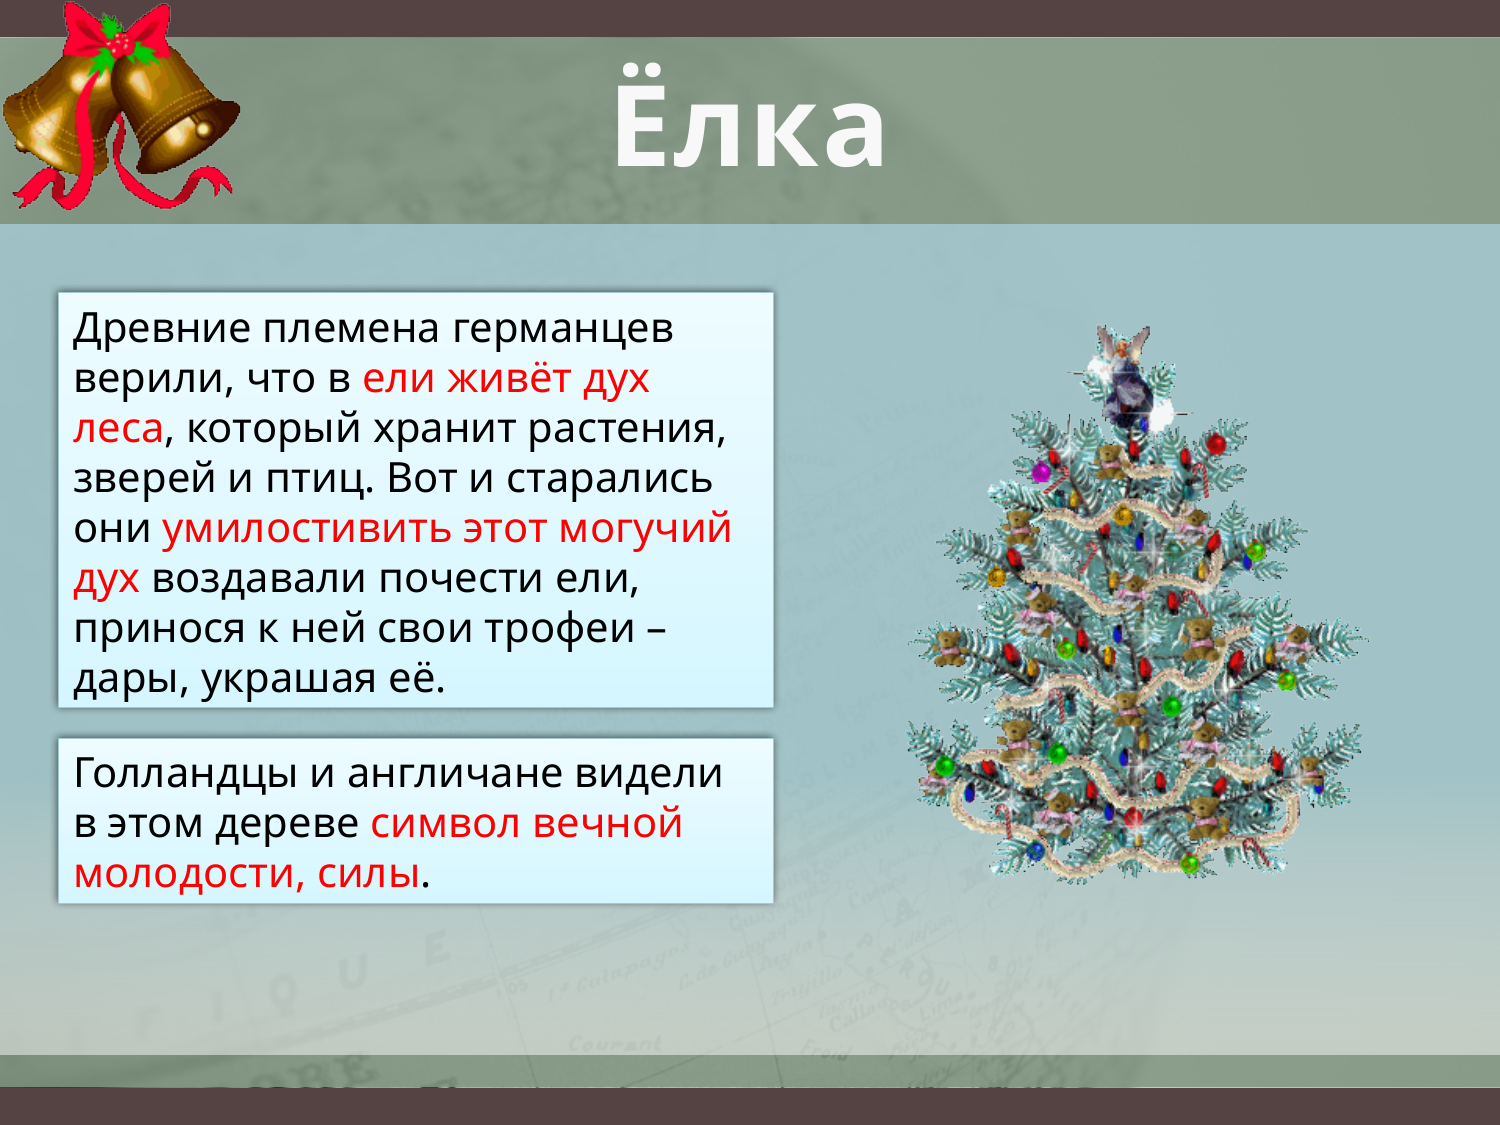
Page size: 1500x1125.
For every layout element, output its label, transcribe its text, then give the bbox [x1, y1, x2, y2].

picture [0, 0, 244, 215]
picture [828, 292, 1454, 918]
text_box Ёлка [249, 46, 1500, 197]
text_box Древние племена германцев верили, что в ели живёт дух леса, который хранит растения, зверей и птиц. Вот и старались они умилостивить этот могучий дух воздавали почести ели, принося к ней свои трофеи – дары, украшая её. [58, 292, 774, 708]
text_box Голландцы и англичане видели в этом дереве символ вечной молодости, силы. [58, 738, 774, 904]
